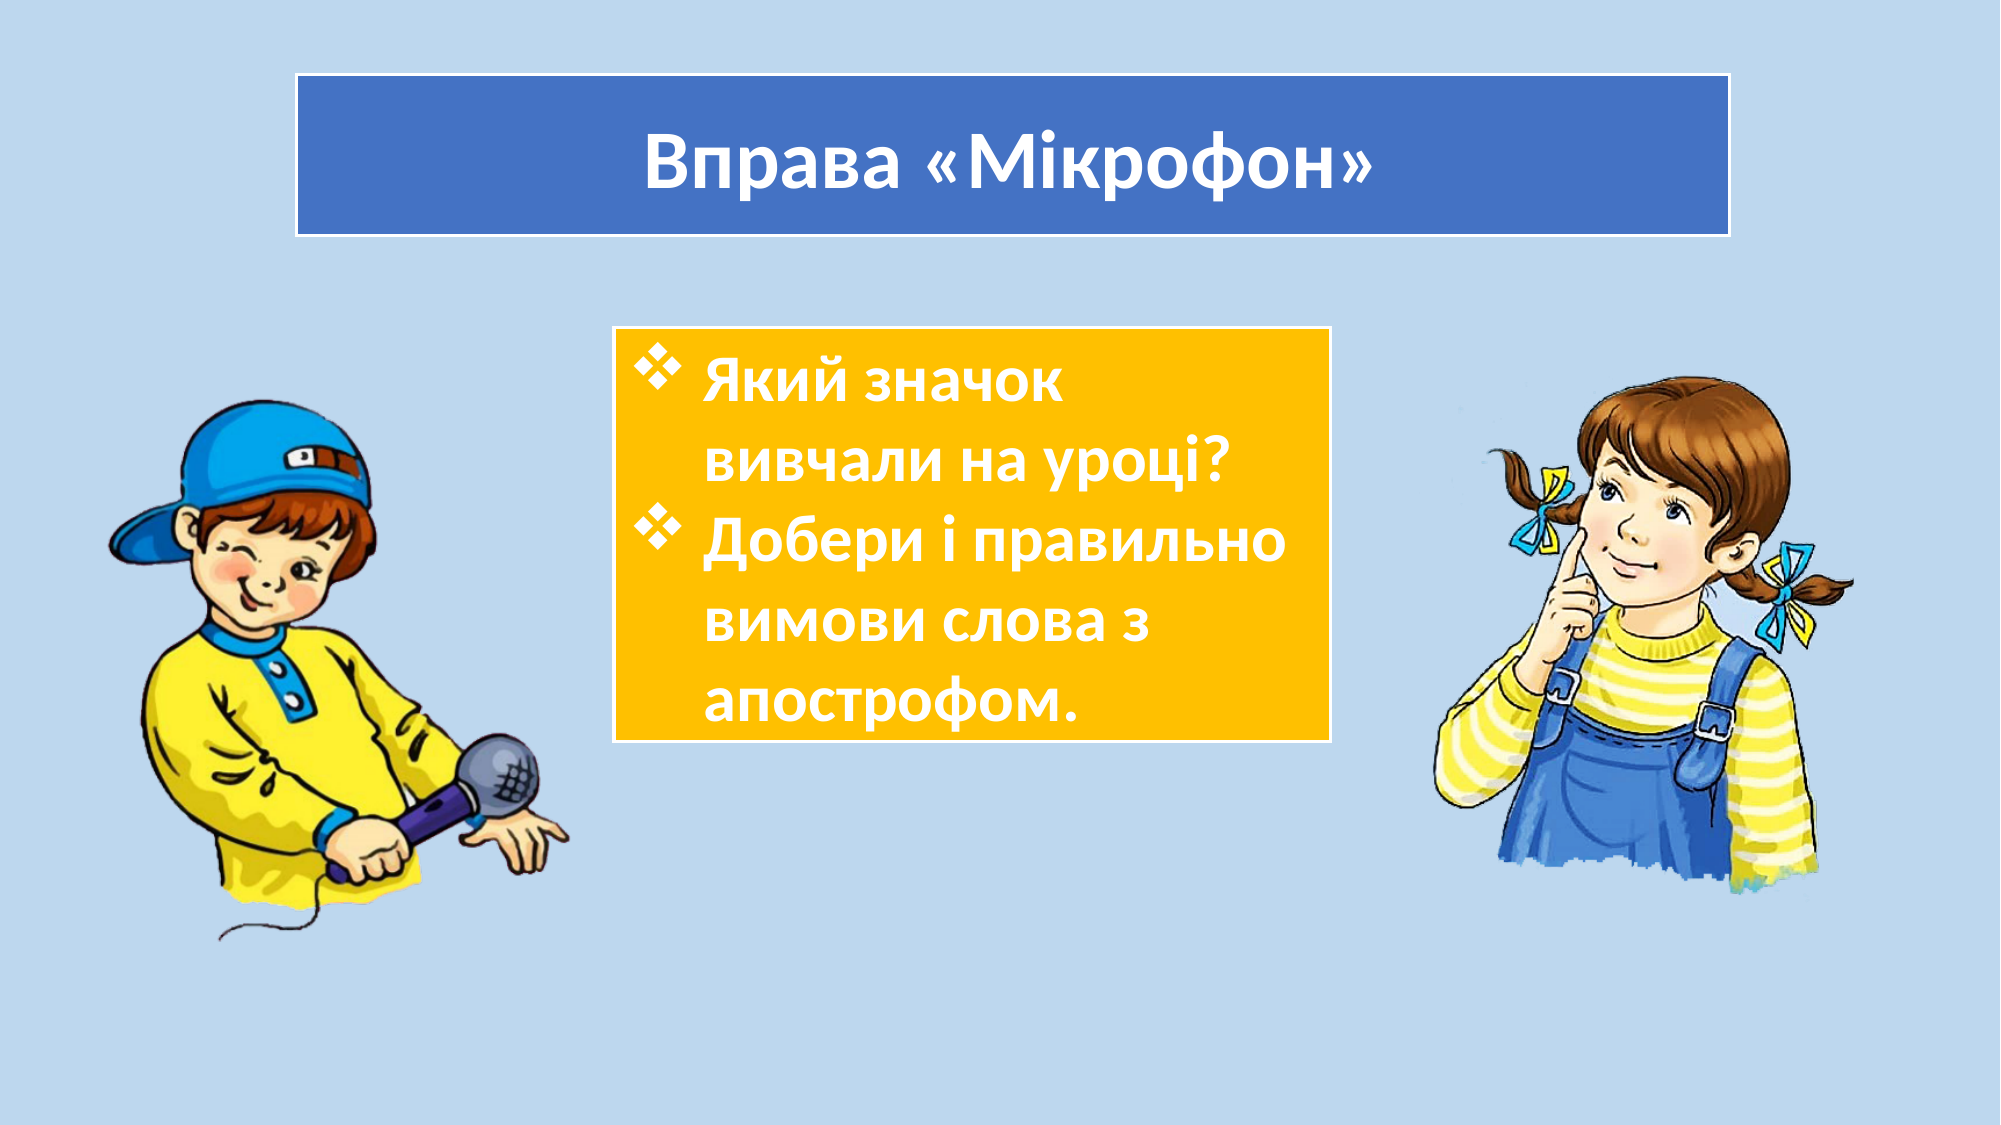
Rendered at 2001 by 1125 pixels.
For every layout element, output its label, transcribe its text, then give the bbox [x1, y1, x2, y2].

text_box Який значок вивчали на уроці? Добери і правильно вимови слова з апострофом. [612, 326, 1332, 743]
picture [92, 378, 577, 963]
picture [1402, 352, 1854, 918]
text_box Вправа «Мікрофон» [295, 73, 1731, 237]
